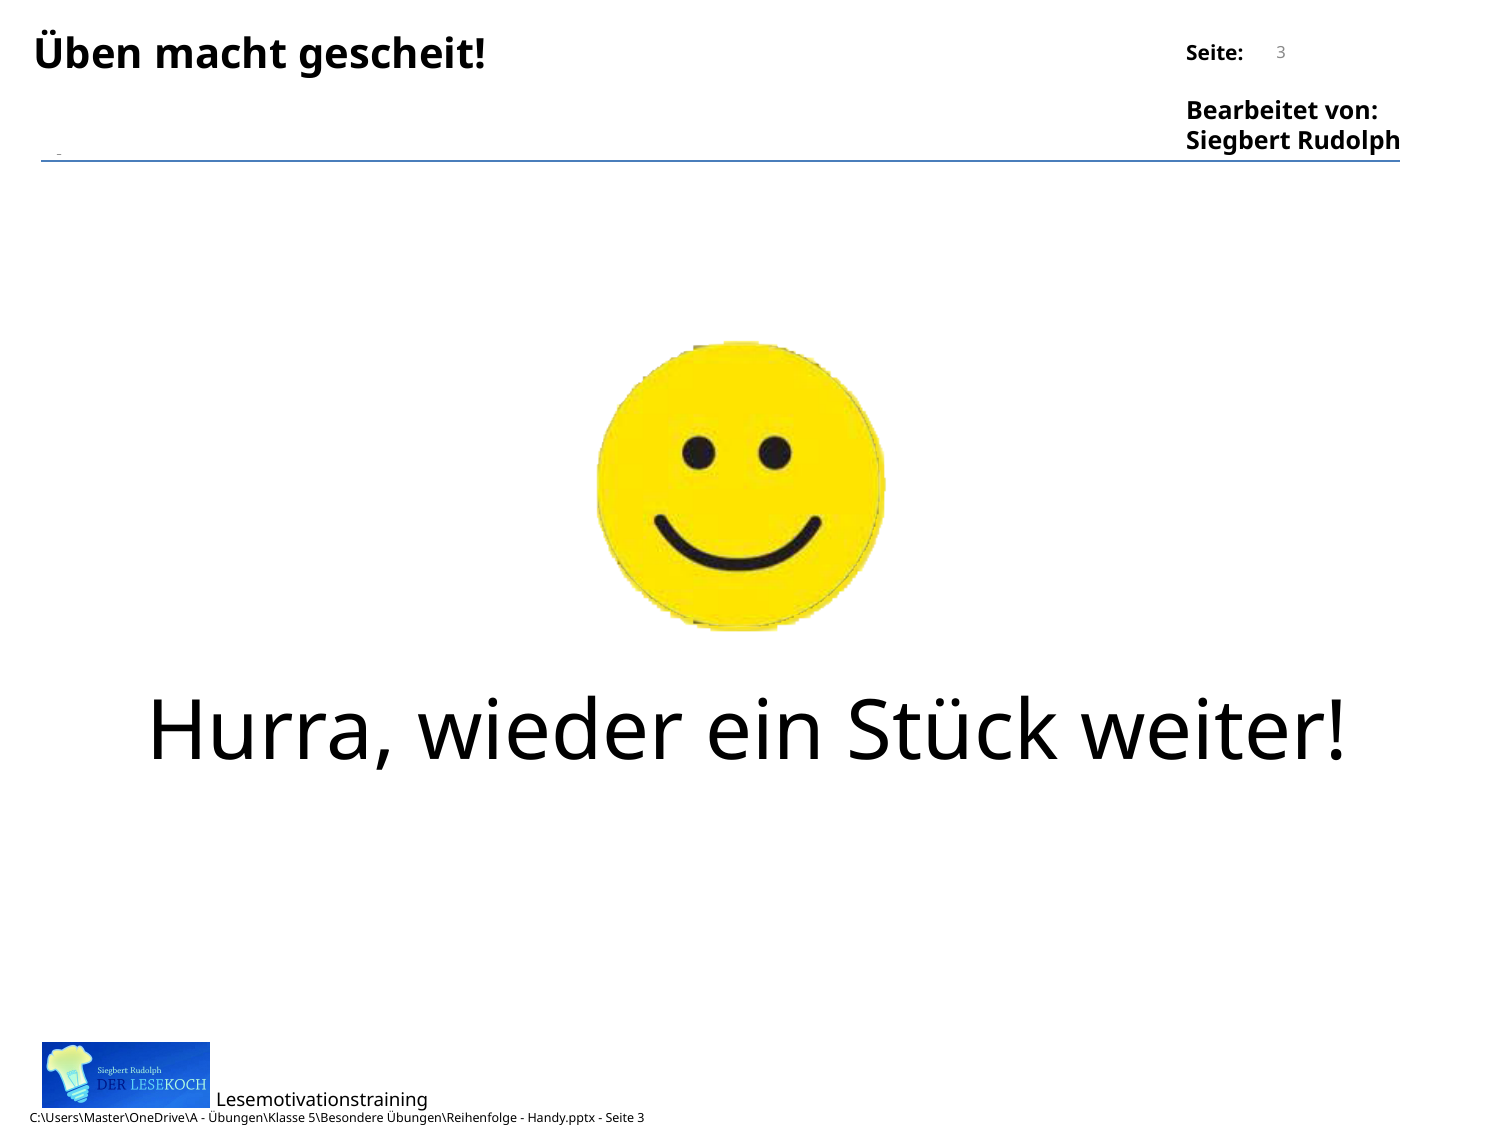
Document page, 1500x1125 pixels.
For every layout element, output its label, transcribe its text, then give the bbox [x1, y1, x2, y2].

text_box Üben macht gescheit! [18, 19, 502, 155]
picture [510, 314, 975, 671]
text_box C:\Users\Master\OneDrive\A - Übungen\Klasse 5\Besondere Übungen\Reihenfolge - Handy.pptx - Seite 3 [14, 1102, 660, 1125]
slide_number 3 [951, 23, 1301, 83]
text_box Hurra, wieder ein Stück weiter! [131, 668, 1364, 784]
picture [42, 1042, 210, 1102]
